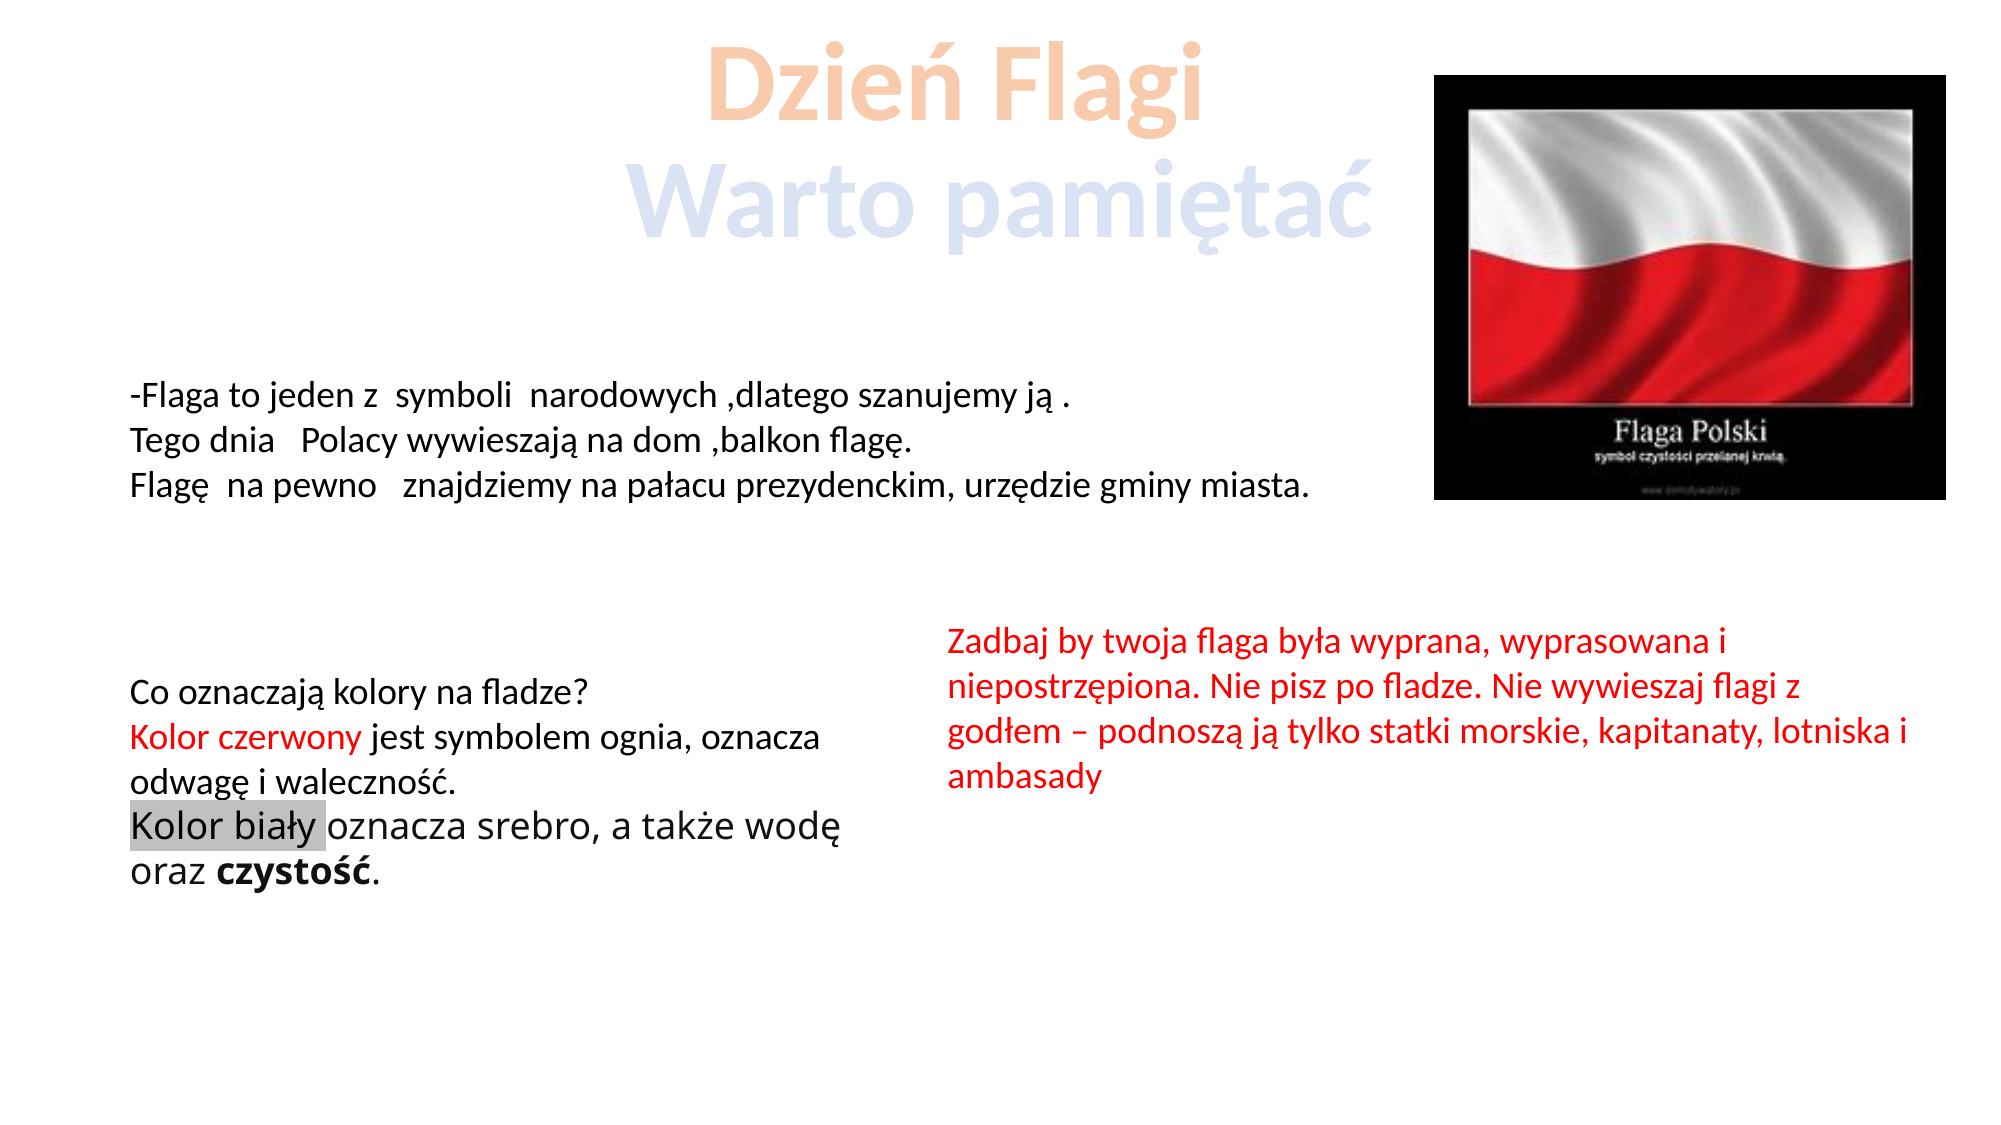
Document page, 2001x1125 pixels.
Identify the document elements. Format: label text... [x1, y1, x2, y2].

text_box Dzień Flagi [690, 0, 1223, 117]
text_box Warto pamiętać [610, 117, 1390, 268]
text_box -Flaga to jeden z symboli narodowych ,dlatego szanujemy ją . Tego dnia Polacy wywieszają na dom ,balkon flagę. Flagę na pewno znajdziemy na pałacu prezydenckim, urzędzie gminy miasta. [115, 363, 1655, 513]
picture [1434, 75, 1946, 500]
text_box Co oznaczają kolory na fladze? Kolor czerwony jest symbolem ognia, oznacza odwagę i waleczność. Kolor biały oznacza srebro, a także wodę oraz czystość. [115, 659, 866, 900]
text_box Zadbaj by twoja flaga była wyprana, wyprasowana i niepostrzępiona. Nie pisz po fladze. Nie wywieszaj flagi z godłem – podnoszą ją tylko statki morskie, kapitanaty, lotniska i ambasady [932, 608, 1933, 804]
